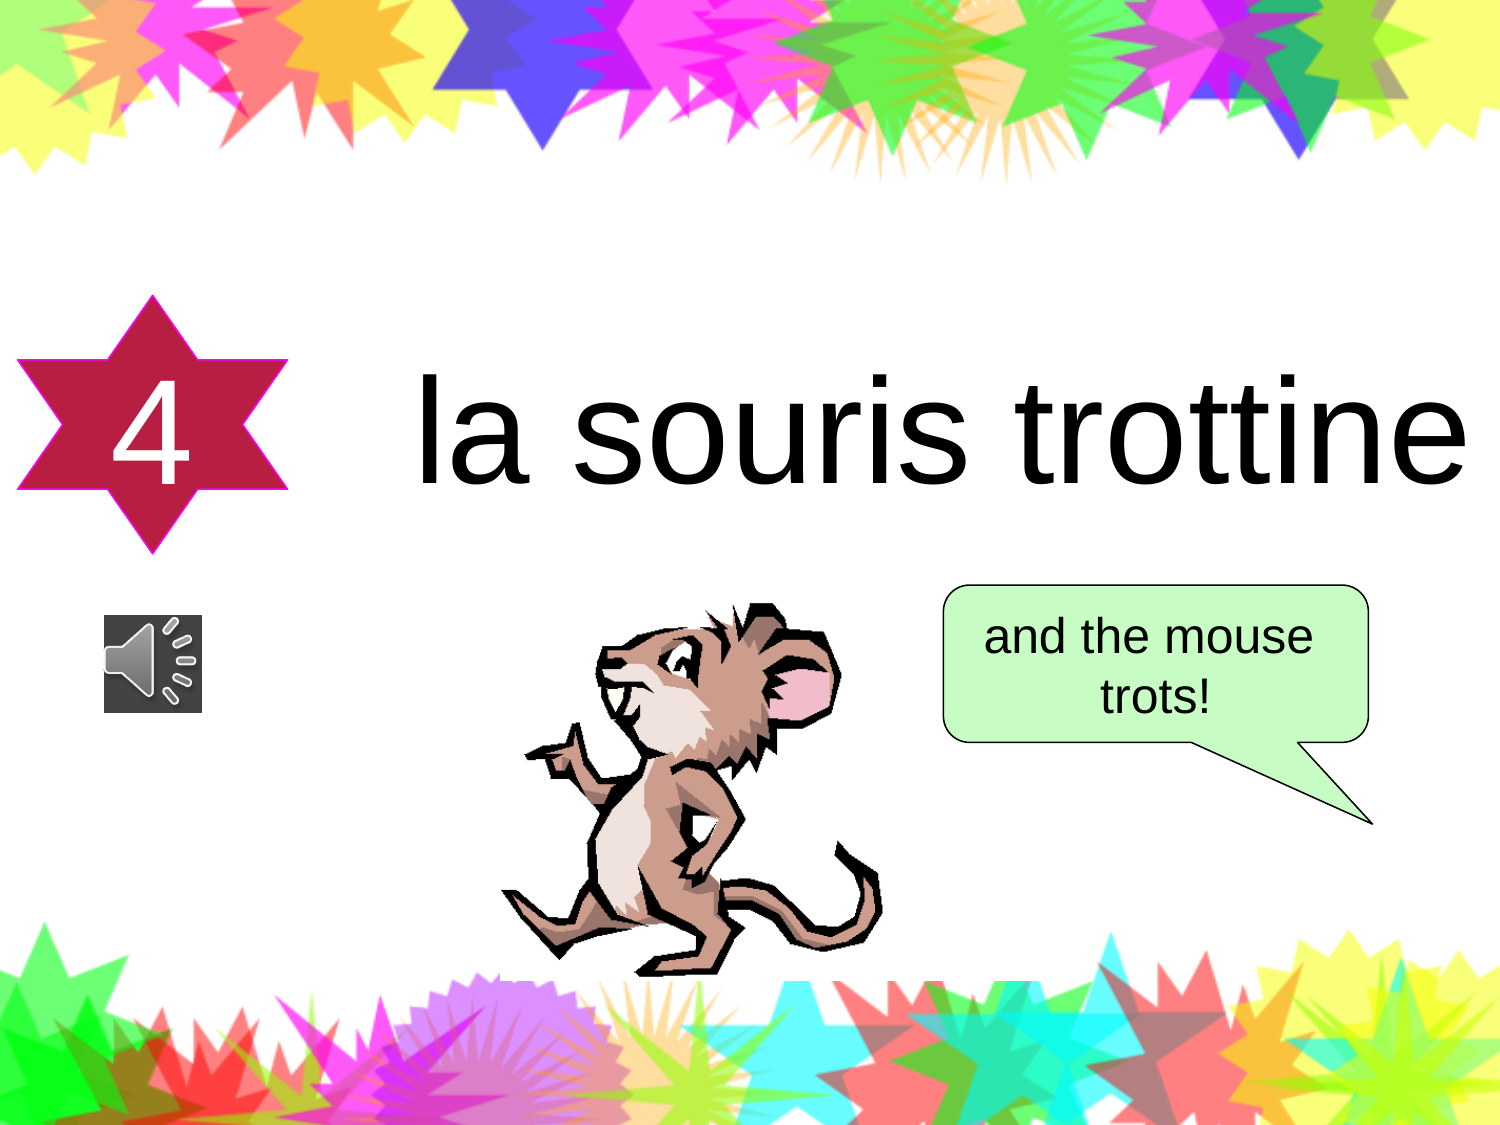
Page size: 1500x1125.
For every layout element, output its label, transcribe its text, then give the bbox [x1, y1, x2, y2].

picture [0, 0, 1500, 1125]
text_box 4 [17, 295, 288, 554]
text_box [393, 325, 1494, 982]
